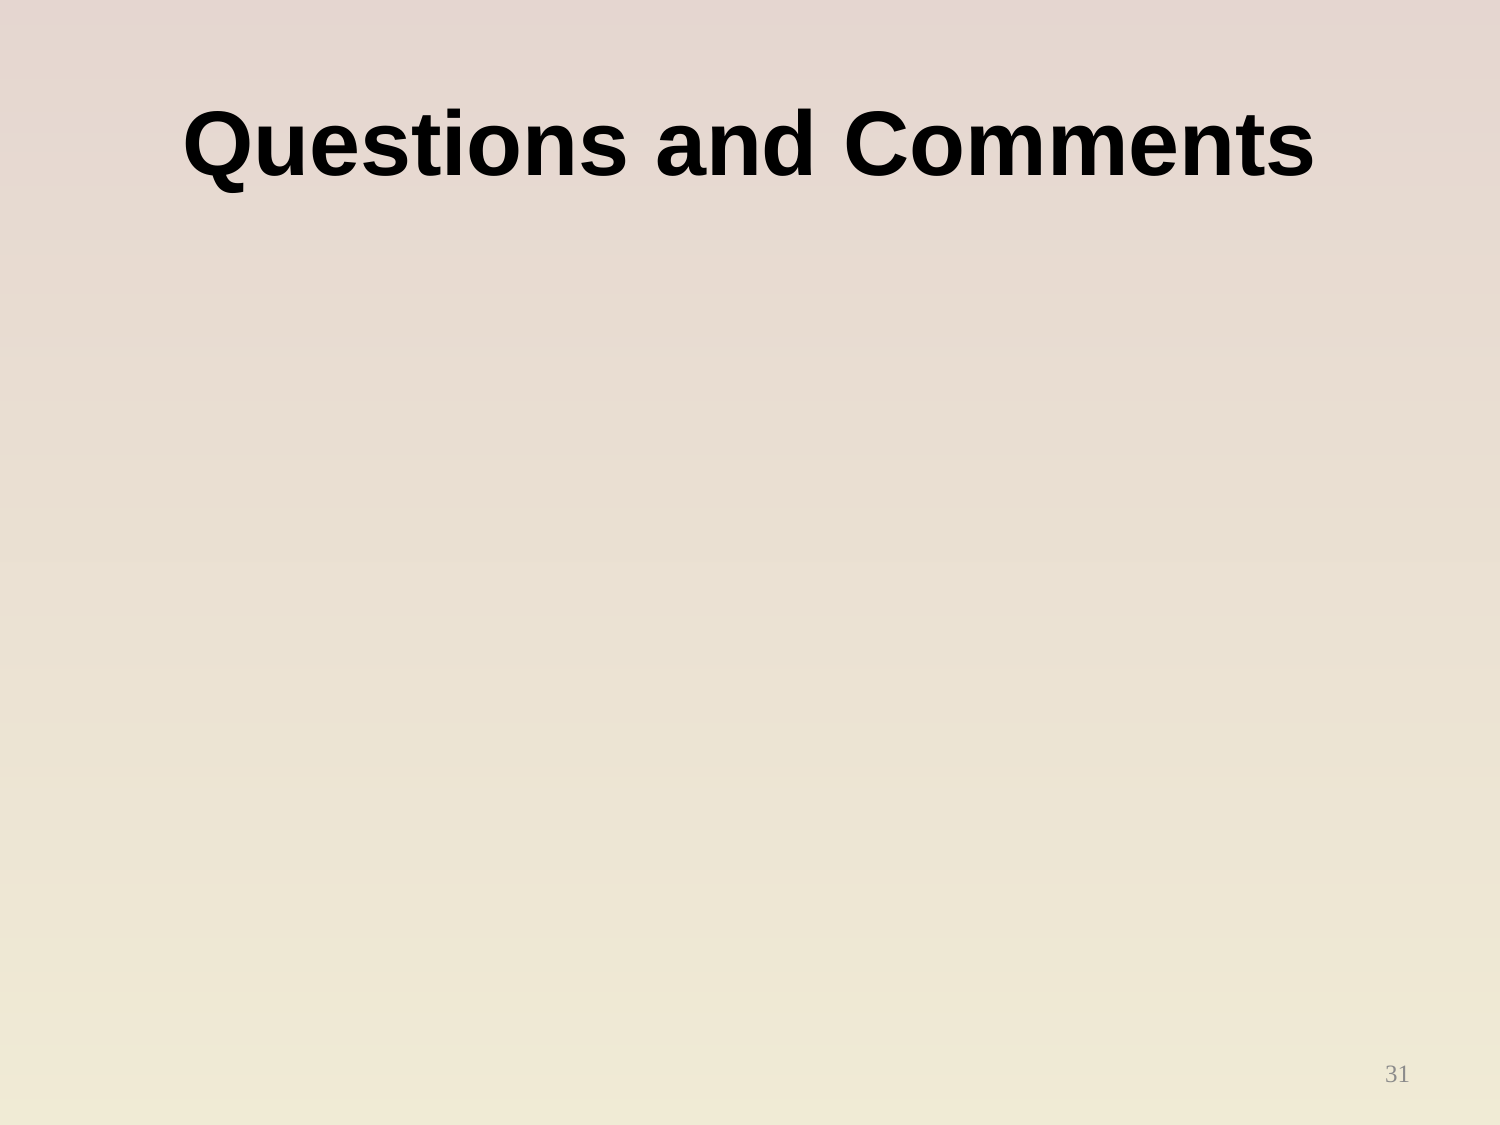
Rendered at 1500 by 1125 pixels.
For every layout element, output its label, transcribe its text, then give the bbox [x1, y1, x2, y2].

slide_number 31 [1074, 1042, 1425, 1103]
title Questions and Comments [75, 45, 1425, 233]
